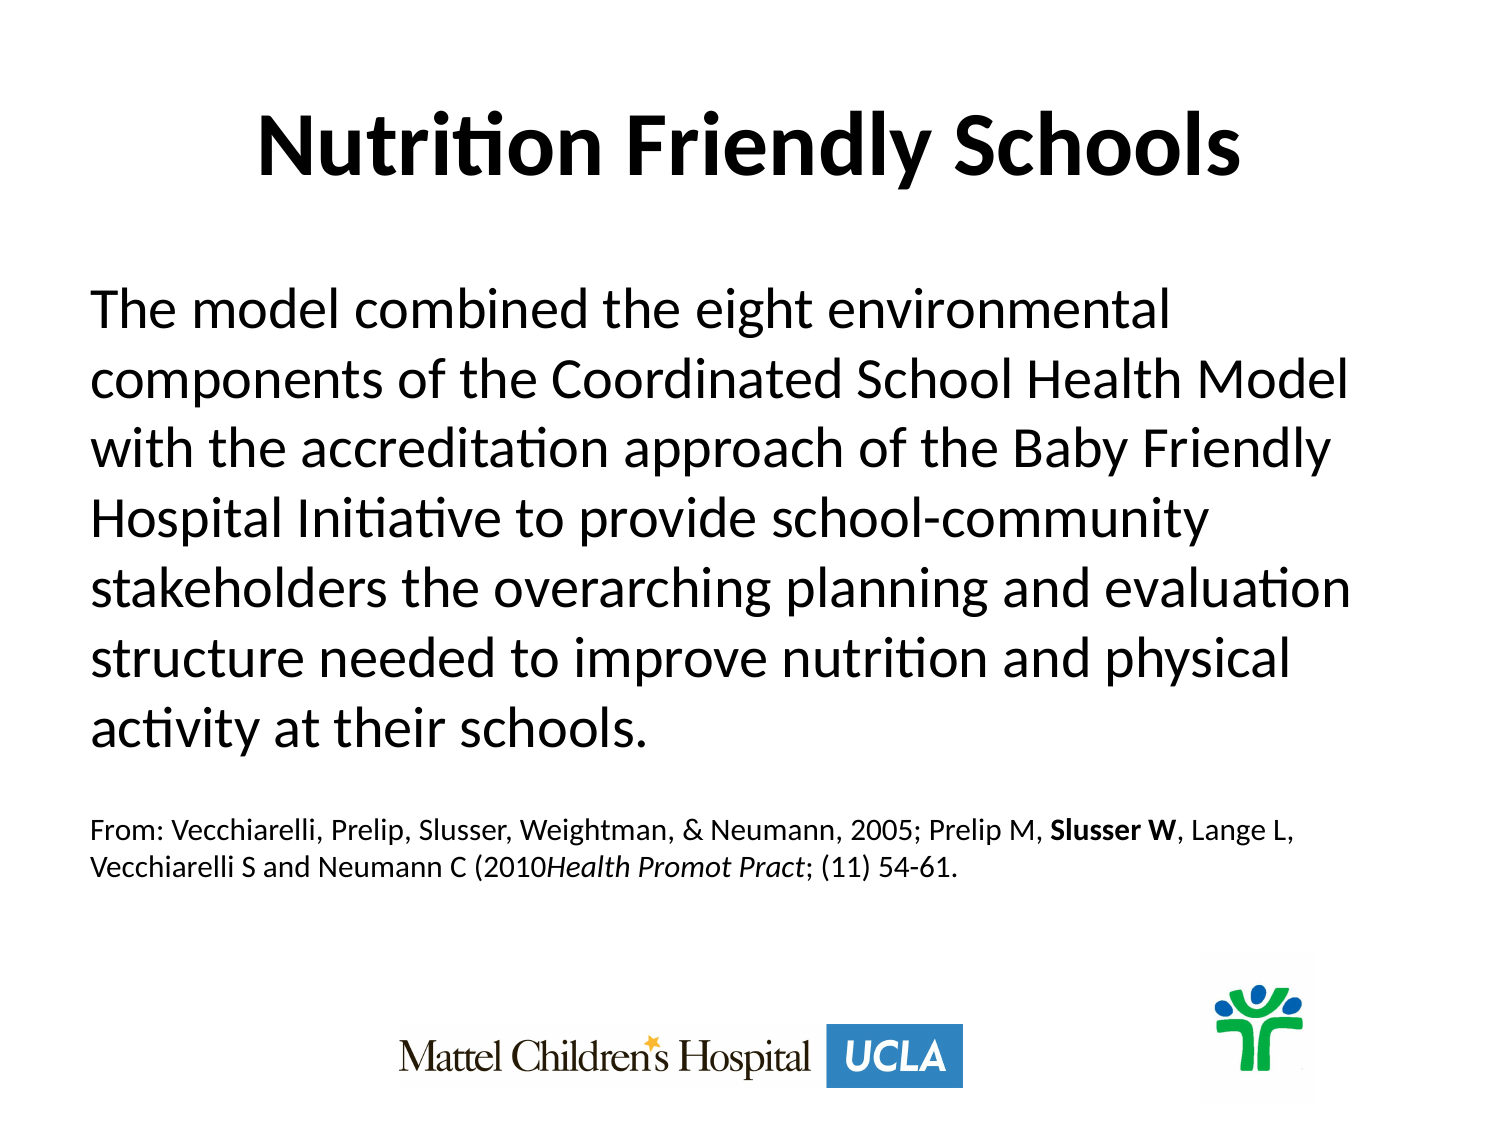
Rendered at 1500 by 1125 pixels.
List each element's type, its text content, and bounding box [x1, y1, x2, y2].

picture [1201, 1005, 1317, 1103]
list The model combined the eight environmental components of the Coordinated School Health Model with the accreditation approach of the Baby Friendly Hospital Initiative to provide school-community stakeholders the overarching planning and evaluation structure needed to improve nutrition and physical activity at their schools. From: Vecchiarelli, Prelip, Slusser, Weightman, & Neumann, 2005; Prelip M, Slusser W, Lange L, Vecchiarelli S and Neumann C (2010Health Promot Pract; (11) 54-61. [75, 262, 1425, 1005]
title Nutrition Friendly Schools [75, 45, 1425, 233]
picture [399, 1024, 963, 1088]
